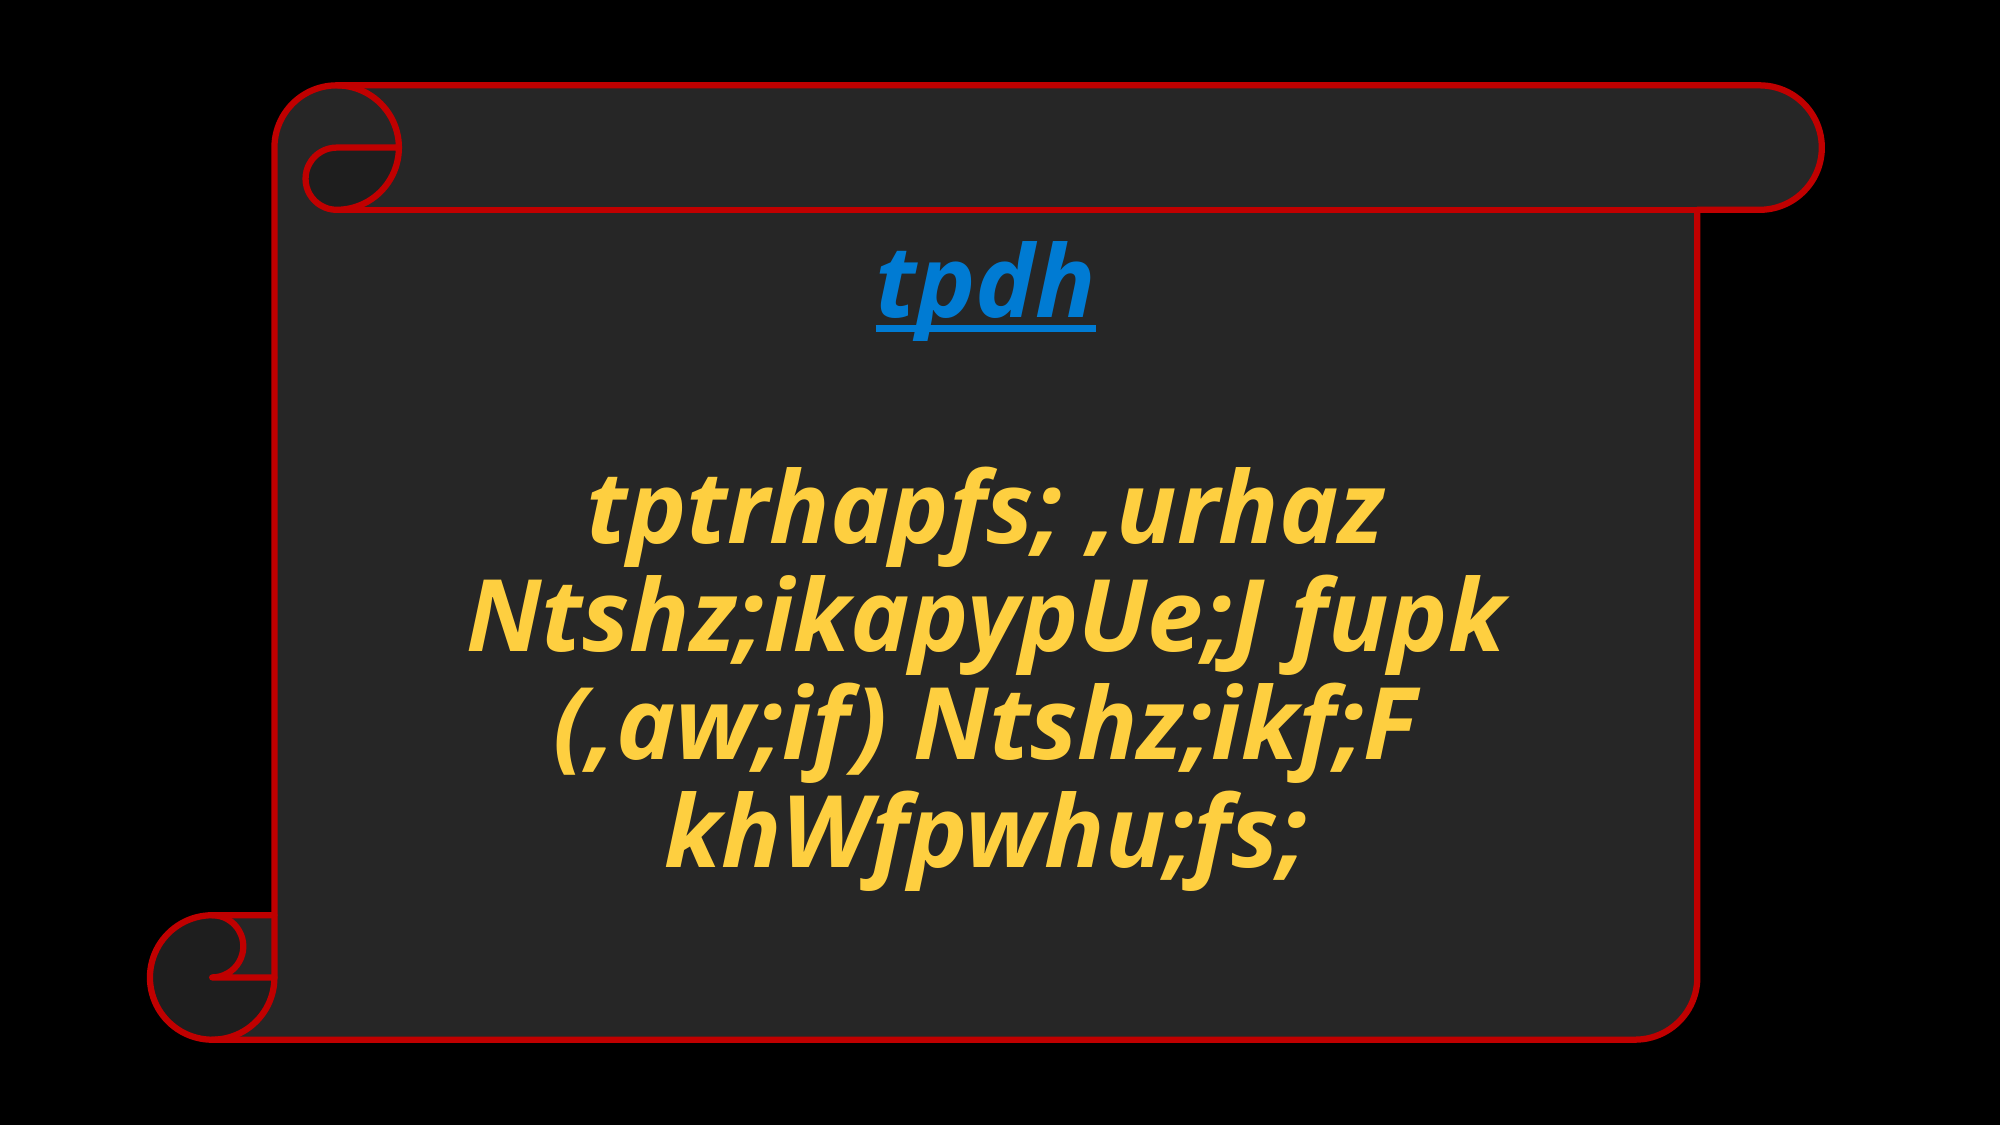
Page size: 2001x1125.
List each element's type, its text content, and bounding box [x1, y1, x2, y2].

text_box tpdh tptrhapfs; ,urhaz Ntshz;ikapypUe;J fupk (,aw;if) Ntshz;ikf;F khWfpwhu;fs; [148, 84, 1824, 1042]
